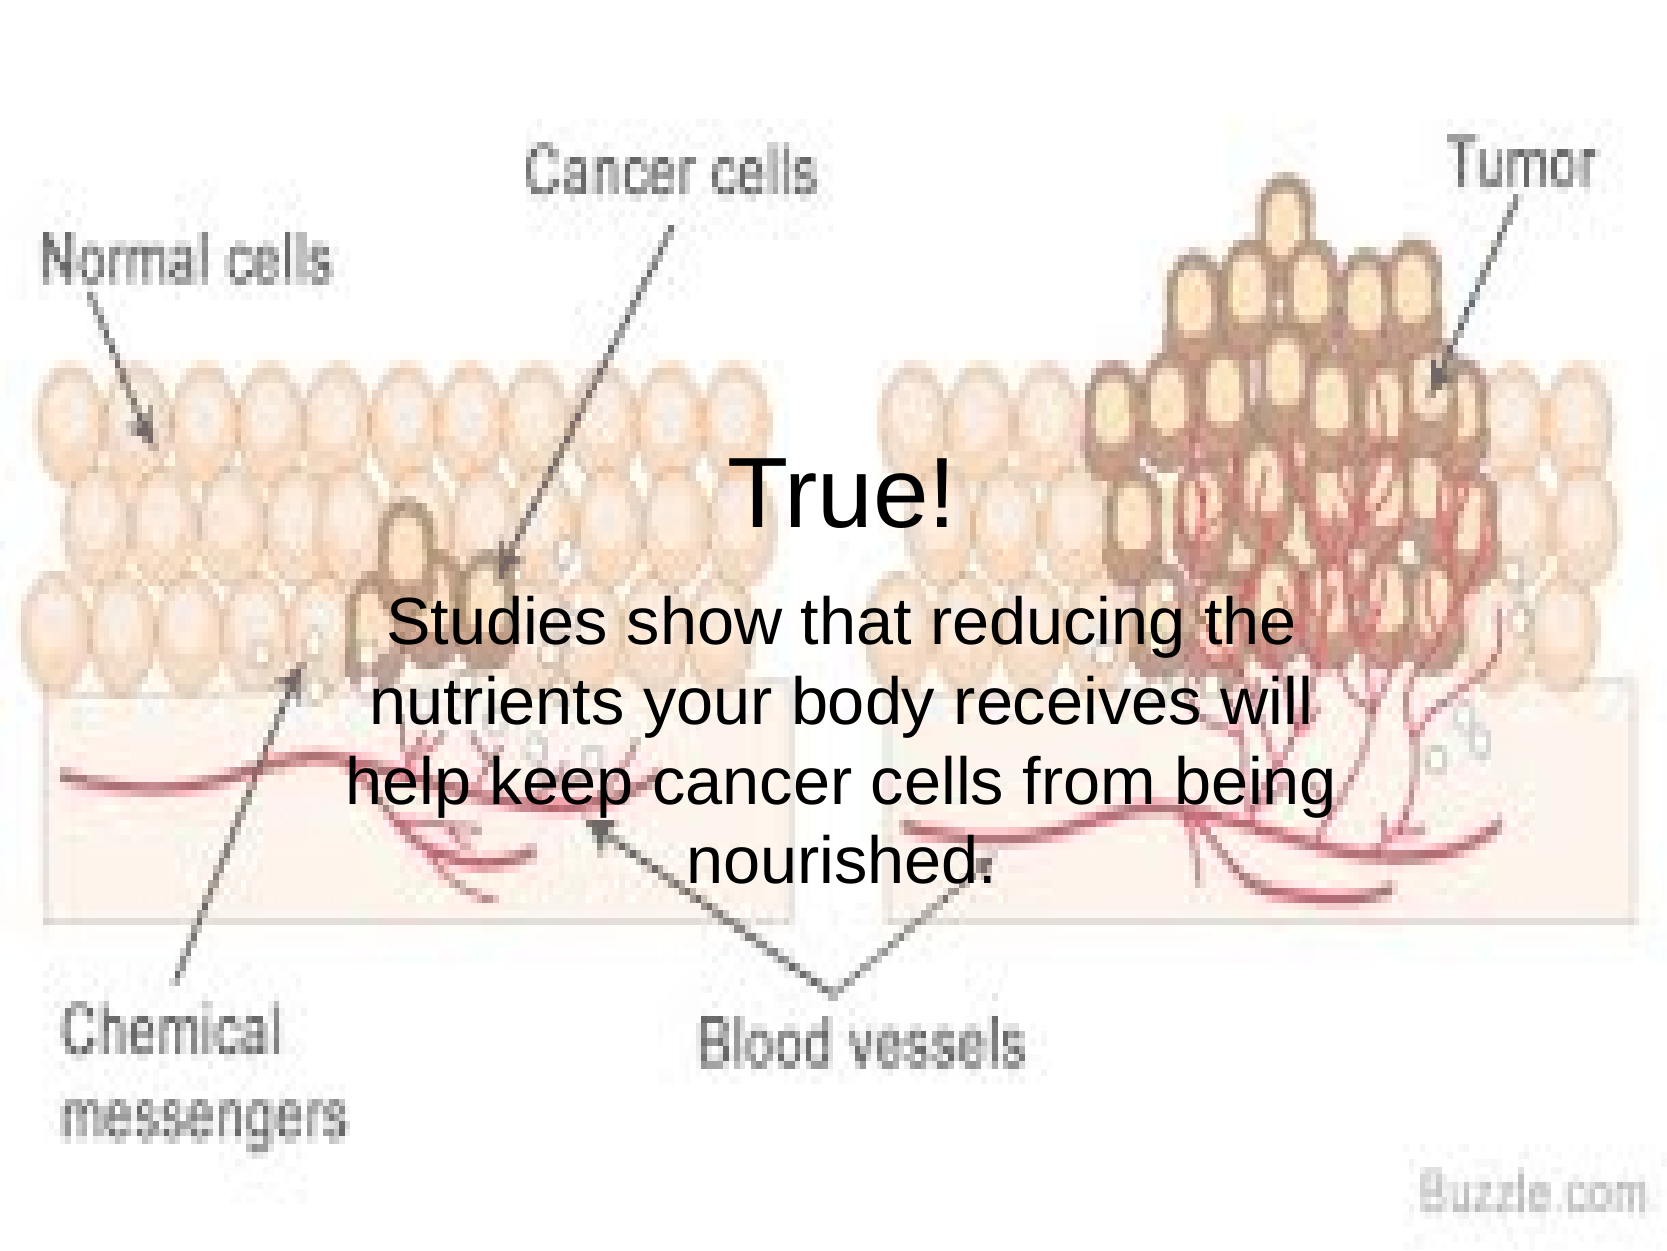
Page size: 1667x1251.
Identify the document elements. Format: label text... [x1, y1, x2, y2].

title True! [158, 412, 1525, 613]
subtitle Studies show that reducing the nutrients your body receives will help keep cancer cells from being nourished. [308, 562, 1375, 713]
